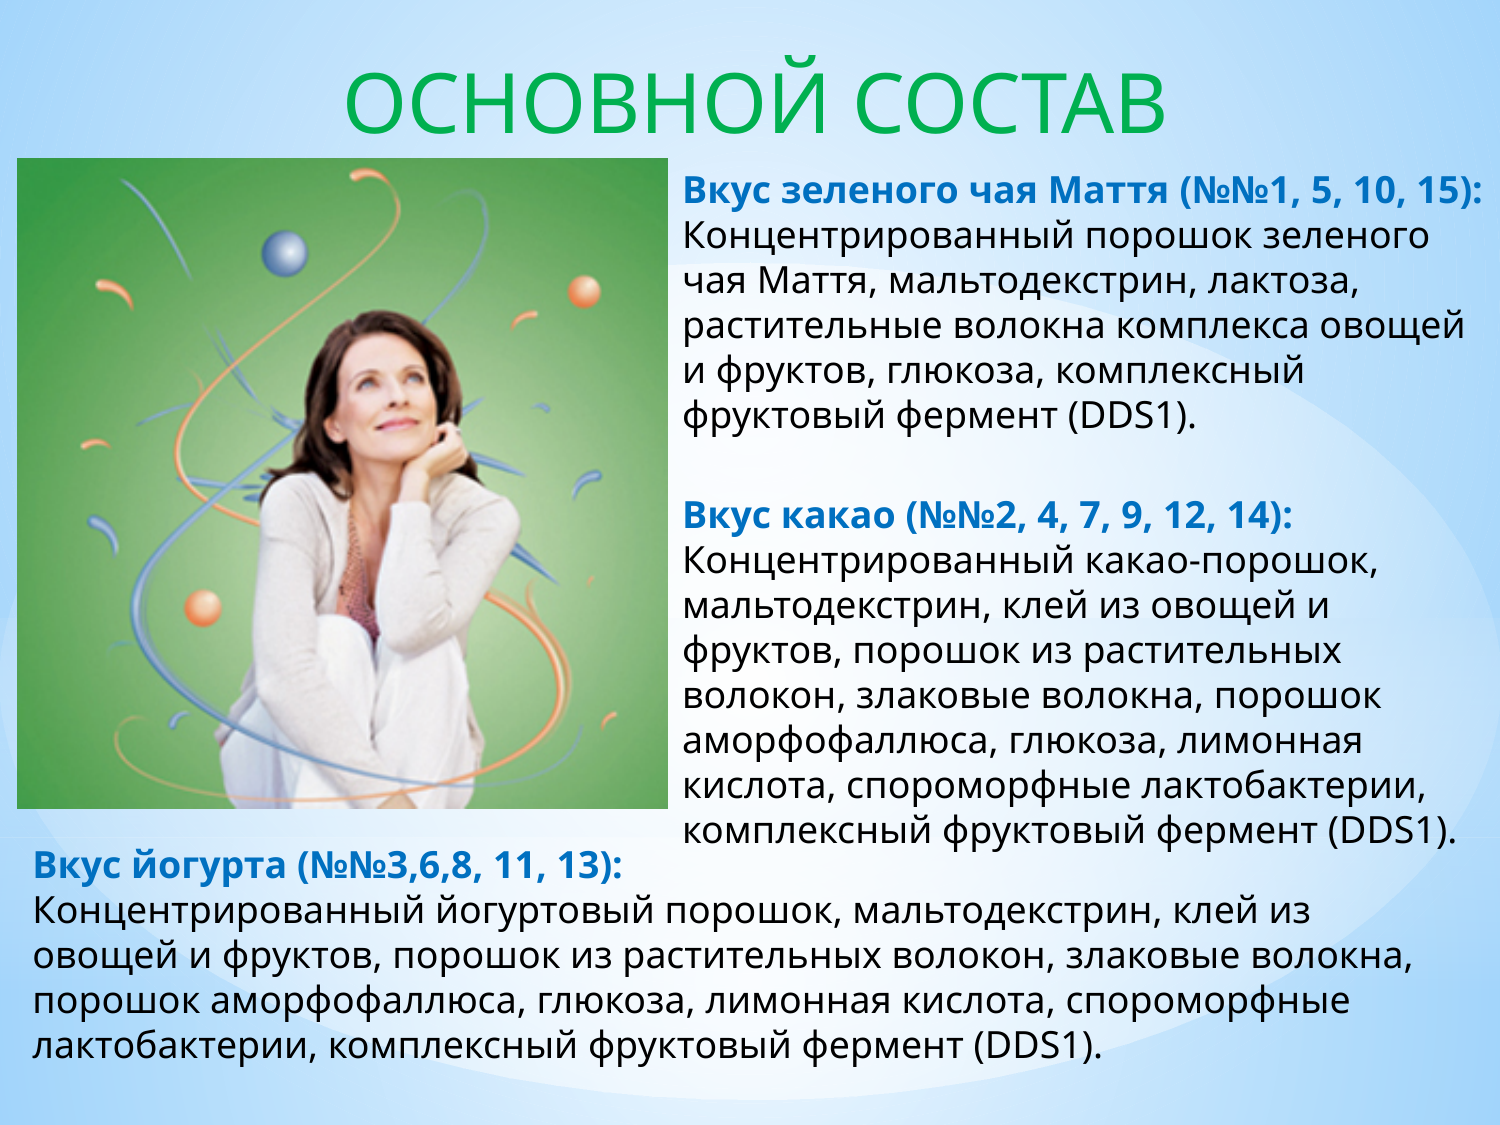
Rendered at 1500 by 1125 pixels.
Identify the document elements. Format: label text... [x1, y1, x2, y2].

text_box Вкус зеленого чая Маття (№№1, 5, 10, 15): Концентрированный порошок зеленого чая Маття, мальтодекстрин, лактоза, растительные волокна комплекса овощей и фруктов, глюкоза, комплексный фруктовый фермент (DDS1). [669, 158, 1500, 444]
text_box Вкус какао (№№2, 4, 7, 9, 12, 14): Концентрированный какао-порошок, мальтодекстрин, клей из овощей и фруктов, порошок из растительных волокон, злаковые волокна, порошок аморфофаллюса, глюкоза, лимонная кислота, спороморфные лактобактерии, комплексный фруктовый фермент (DDS1). [667, 483, 1500, 859]
text_box ОСНОВНОЙ СОСТАВ [112, 42, 1400, 158]
text_box Вкус йогурта (№№3,6,8, 11, 13): Концентрированный йогуртовый порошок, мальтодекстрин, клей из овощей и фруктов, порошок из растительных волокон, злаковые волокна, порошок аморфофаллюса, глюкоза, лимонная кислота, спороморфные лактобактерии, комплексный фруктовый фермент (DDS1). [17, 834, 1483, 1074]
picture [17, 158, 668, 809]
